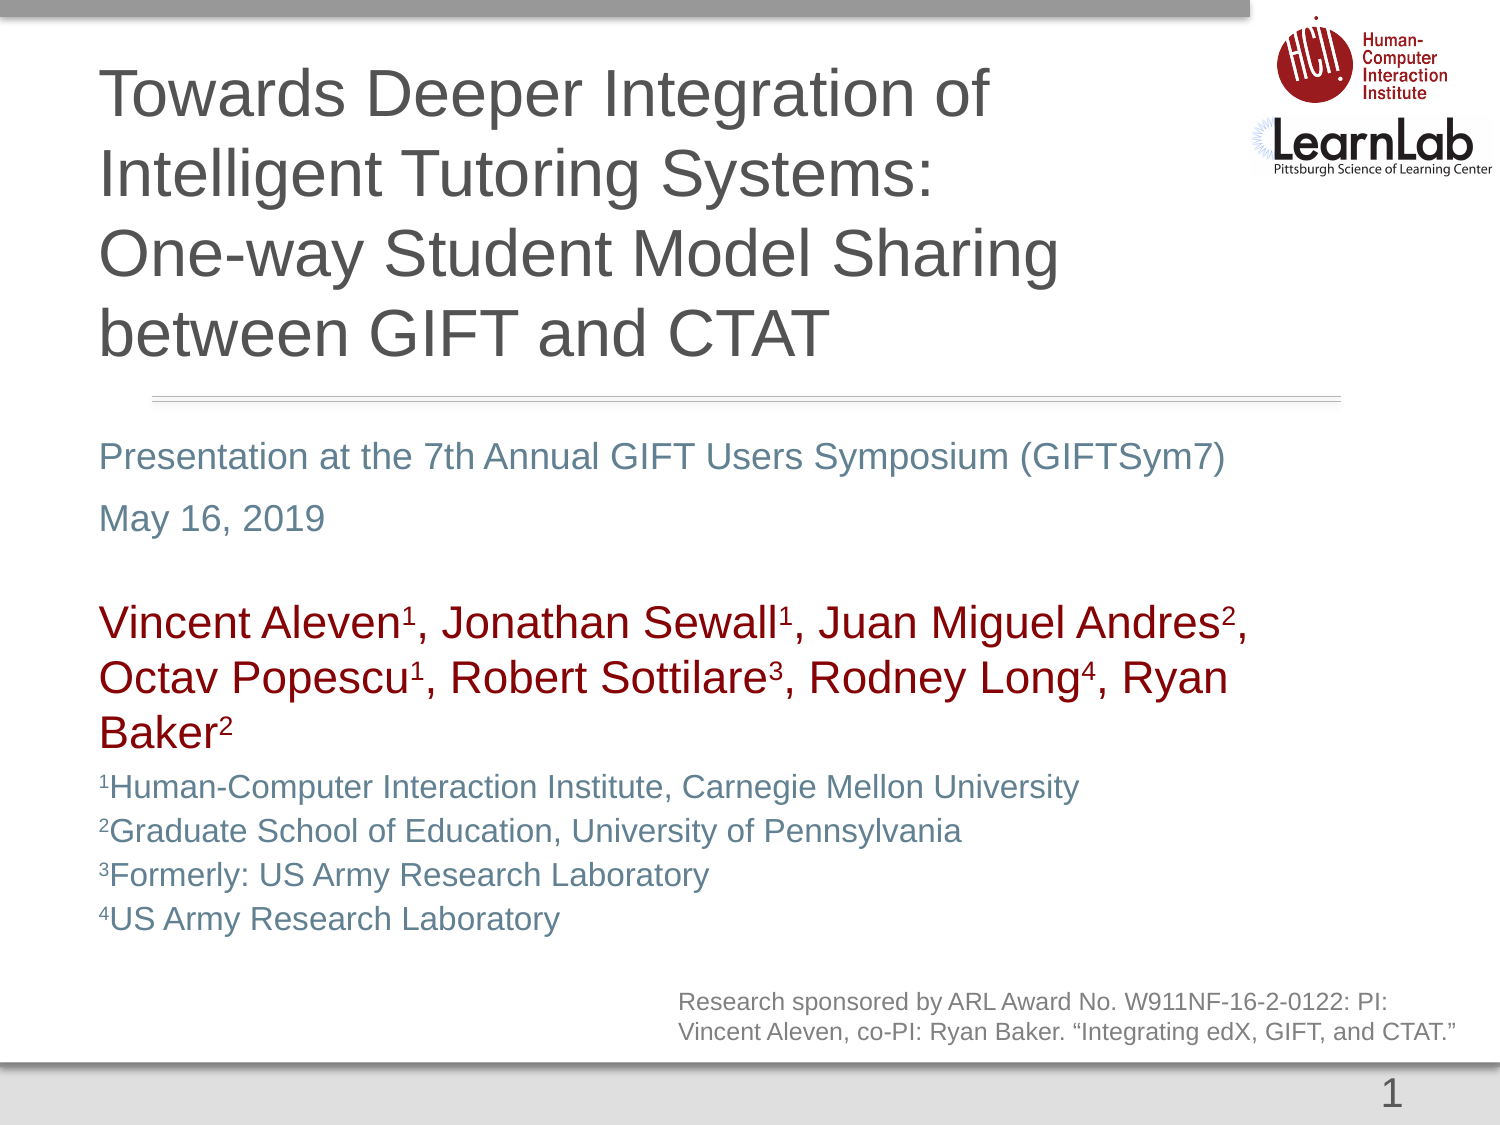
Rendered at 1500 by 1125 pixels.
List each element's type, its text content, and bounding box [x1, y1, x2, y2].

list 1Human-Computer Interaction Institute, Carnegie Mellon University 2Graduate School of Education, University of Pennsylvania 3Formerly: US Army Research Laboratory 4US Army Research Laboratory [98, 765, 1288, 854]
picture [1277, 16, 1447, 103]
title Towards Deeper Integration of Intelligent Tutoring Systems: One-way Student Model Sharing between GIFT and CTAT [98, 146, 1180, 370]
list Vincent Aleven1, Jonathan Sewall1, Juan Miguel Andres2, Octav Popescu1, Robert Sottilare3, Rodney Long4, Ryan Baker2 [98, 593, 1358, 643]
picture [1250, 115, 1493, 177]
subtitle Presentation at the 7th Annual GIFT Users Symposium (GIFTSym7) May 16, 2019 [98, 431, 1289, 539]
slide_number 1 [1337, 1084, 1447, 1116]
text_box Research sponsored by ARL Award No. W911NF-16-2-0122: PI: Vincent Aleven, co-PI: Ryan Baker. “Integrating edX, GIFT, and CTAT.” [663, 978, 1479, 1084]
